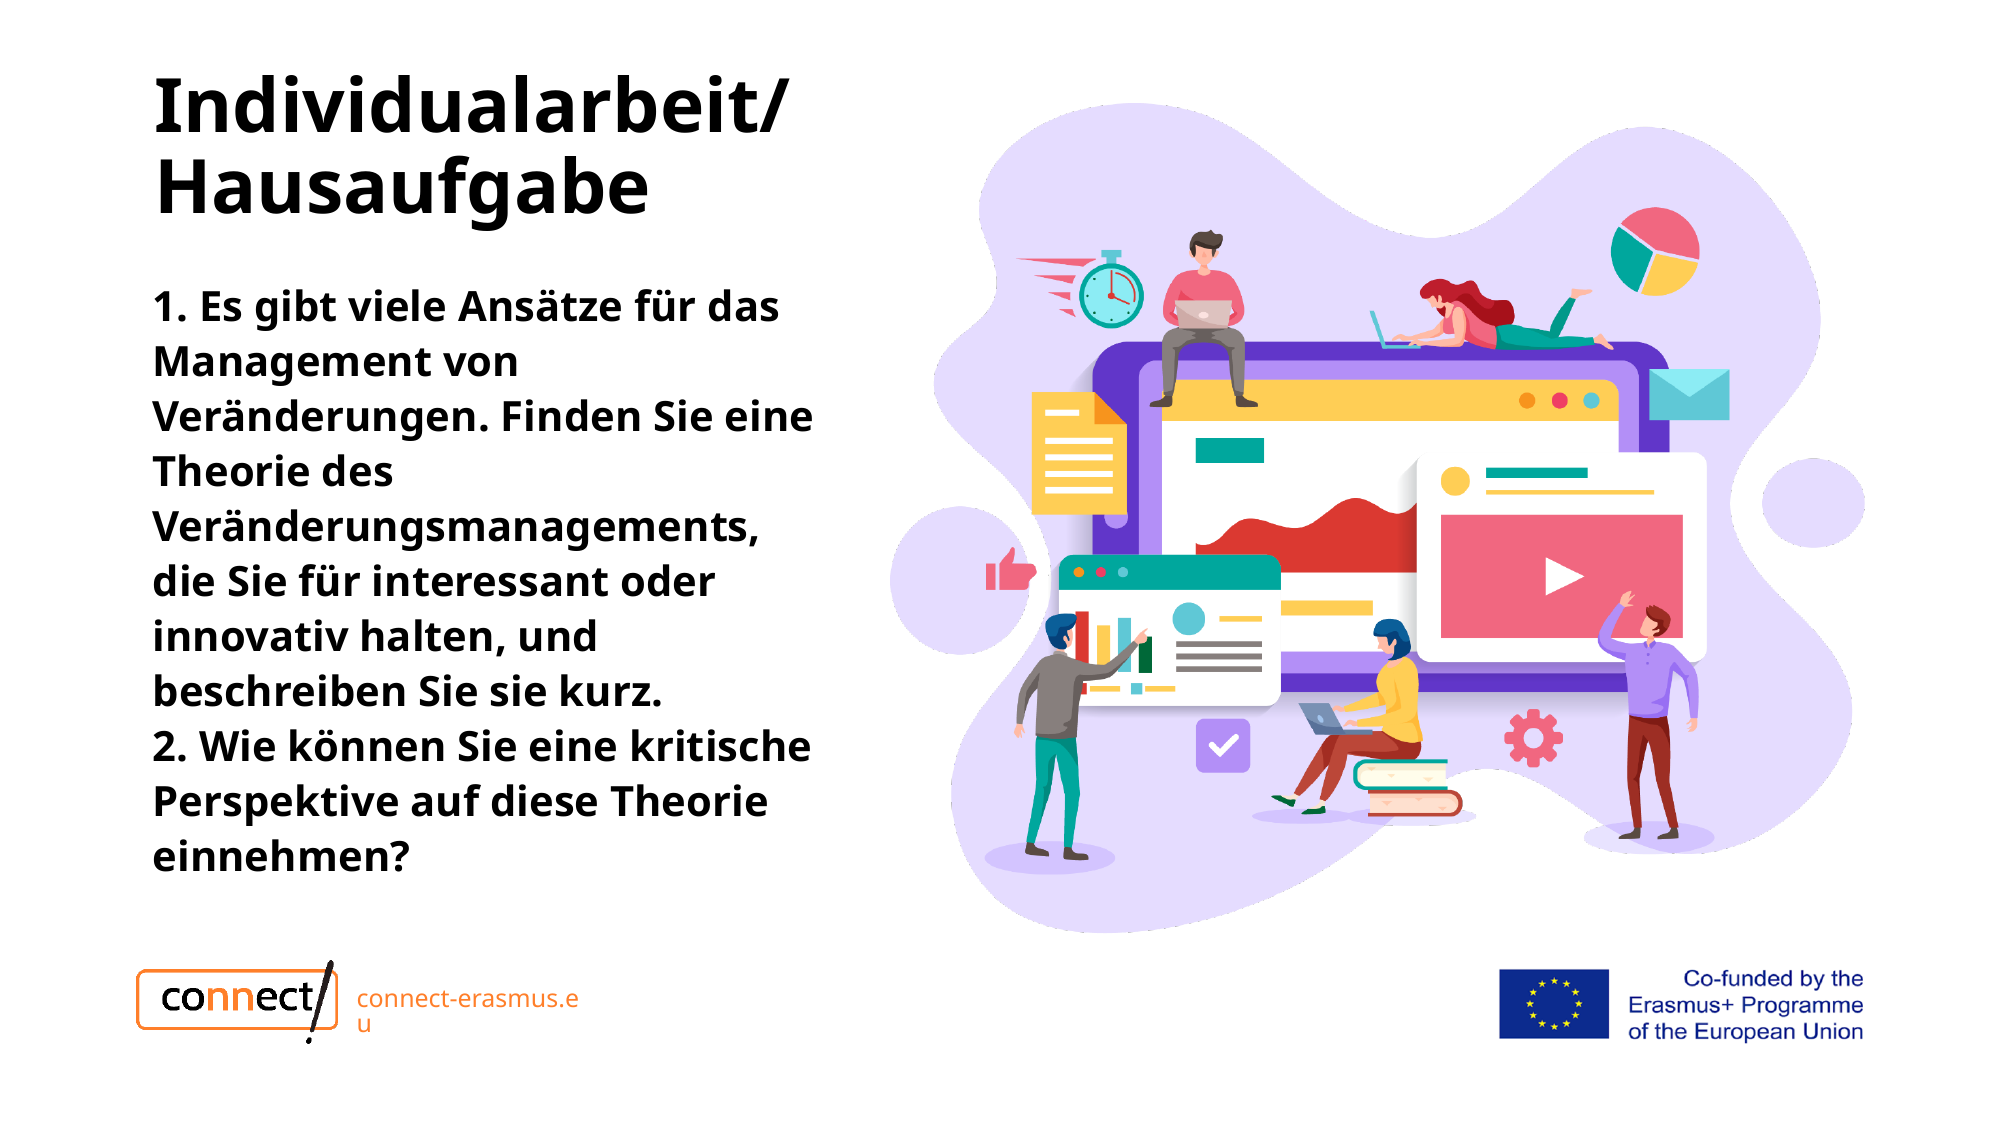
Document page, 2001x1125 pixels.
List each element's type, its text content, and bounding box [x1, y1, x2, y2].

picture [1498, 968, 1863, 1044]
footer connect-erasmus.eu [341, 976, 607, 1022]
picture [889, 103, 1875, 939]
picture [136, 960, 338, 1044]
title Individualarbeit/Hausaufgabe [139, 125, 835, 238]
list 1. Es gibt viele Ansätze für das Management von Veränderungen. Finden Sie eine Theorie des Veränderungsmanagements, die Sie für interessant oder innovativ halten, und beschreiben Sie sie kurz. 2. Wie können Sie eine kritische Perspektive auf diese Theorie einnehmen? [137, 267, 834, 888]
